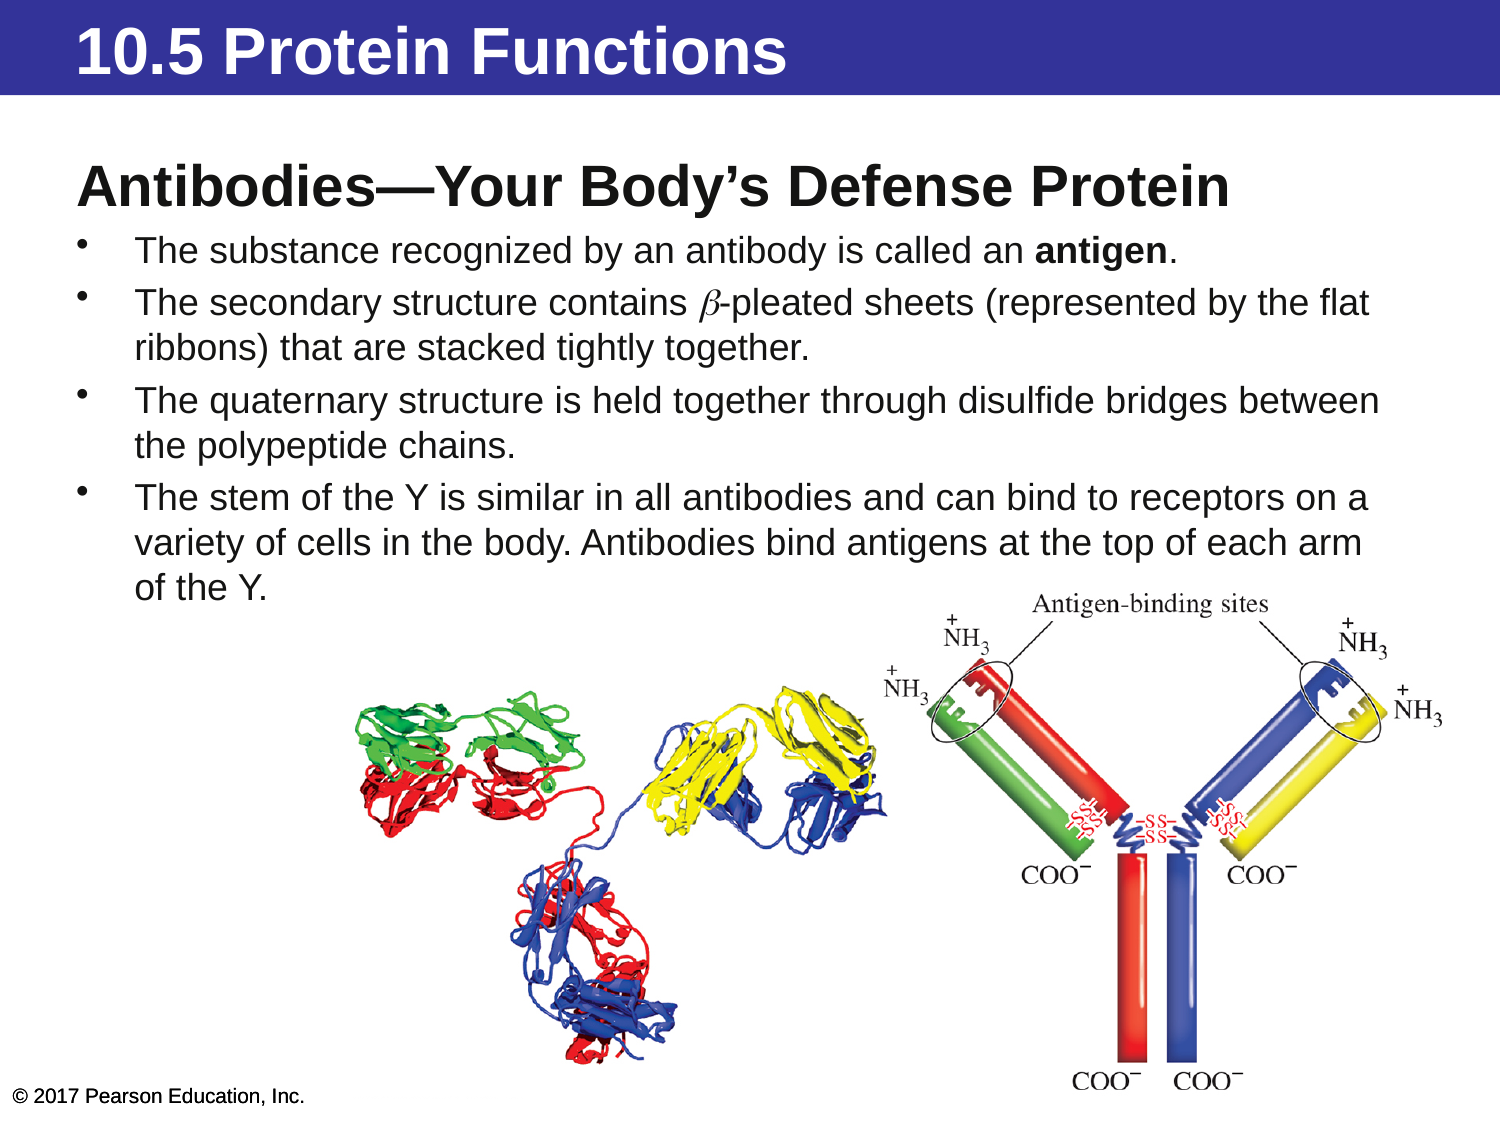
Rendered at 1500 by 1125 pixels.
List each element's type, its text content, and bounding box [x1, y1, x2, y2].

text_box © 2017 Pearson Education, Inc. [12, 1083, 899, 1113]
text_box 10.5 Protein Functions [0, 0, 1500, 95]
list Antibodies—Your Body’s Defense Protein The substance recognized by an antibody is called an antigen. The secondary structure contains -pleated sheets (represented by the flat ribbons) that are stacked tightly together. The quaternary structure is held together through disulfide bridges between the polypeptide chains. The stem of the Y is similar in all antibodies and can bind to receptors on a variety of cells in the body. Antibodies bind antigens at the top of each arm of the Y. [60, 140, 1403, 667]
picture [346, 584, 1450, 1099]
